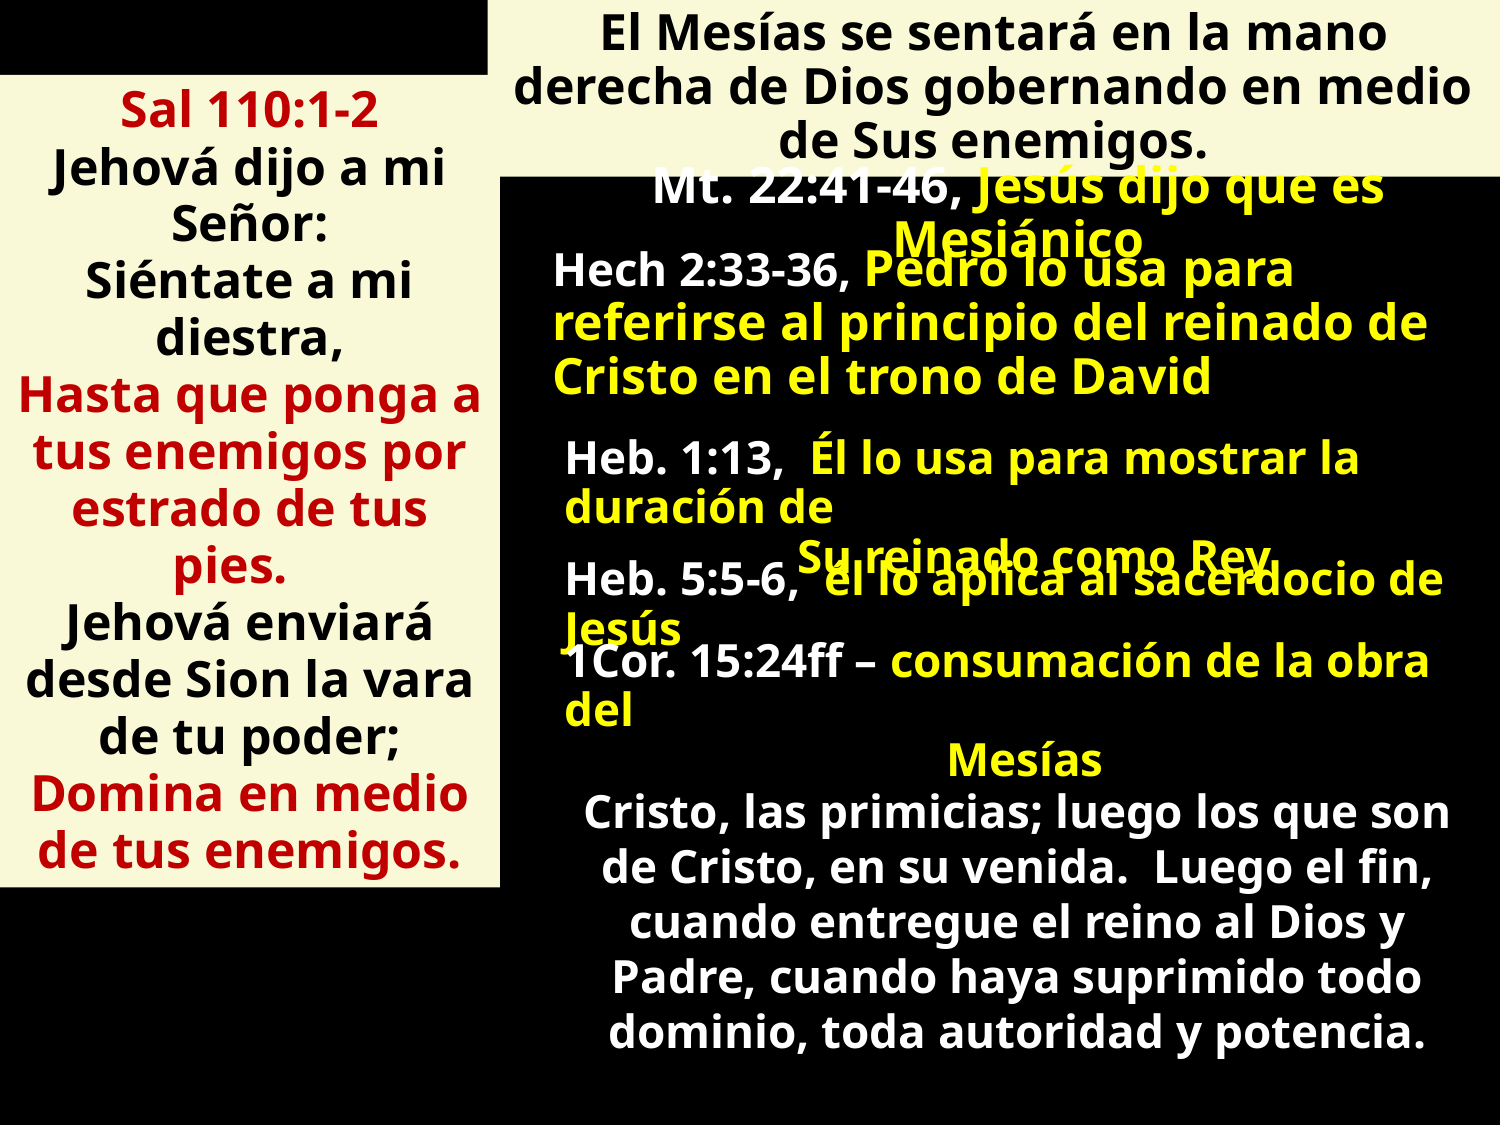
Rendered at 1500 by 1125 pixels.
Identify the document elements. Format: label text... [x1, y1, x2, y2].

text_box Sal 110:1-2 Jehová dijo a mi Señor: Siéntate a mi diestra, Hasta que ponga a tus enemigos por estrado de tus pies. Jehová enviará desde Sion la vara de tu poder; Domina en medio de tus enemigos. [0, 74, 500, 888]
text_box Mt. 22:41-46, Jesús dijo que es Mesiánico [537, 153, 1500, 276]
text_box El Mesías se sentará en la mano derecha de Dios gobernando en medio de Sus enemigos. [487, 0, 1500, 177]
text_box Heb. 5:5-6, él lo aplica al sacerdocio de Jesús [549, 548, 1500, 630]
text_box Cristo, las primicias; luego los que son de Cristo, en su venida. Luego el fin, cuando entregue el reino al Dios y Padre, cuando haya suprimido todo dominio, toda autoridad y potencia. [537, 774, 1498, 1065]
text_box 1Cor. 15:24ff – consumación de la obra del Mesías [549, 630, 1500, 794]
text_box Hech 2:33-36, Pedro lo usa para referirse al principio del reinado de Cristo en el trono de David [537, 276, 1495, 413]
text_box Heb. 1:13, Él lo usa para mostrar la duración de Su reinado como Rey [549, 427, 1495, 548]
